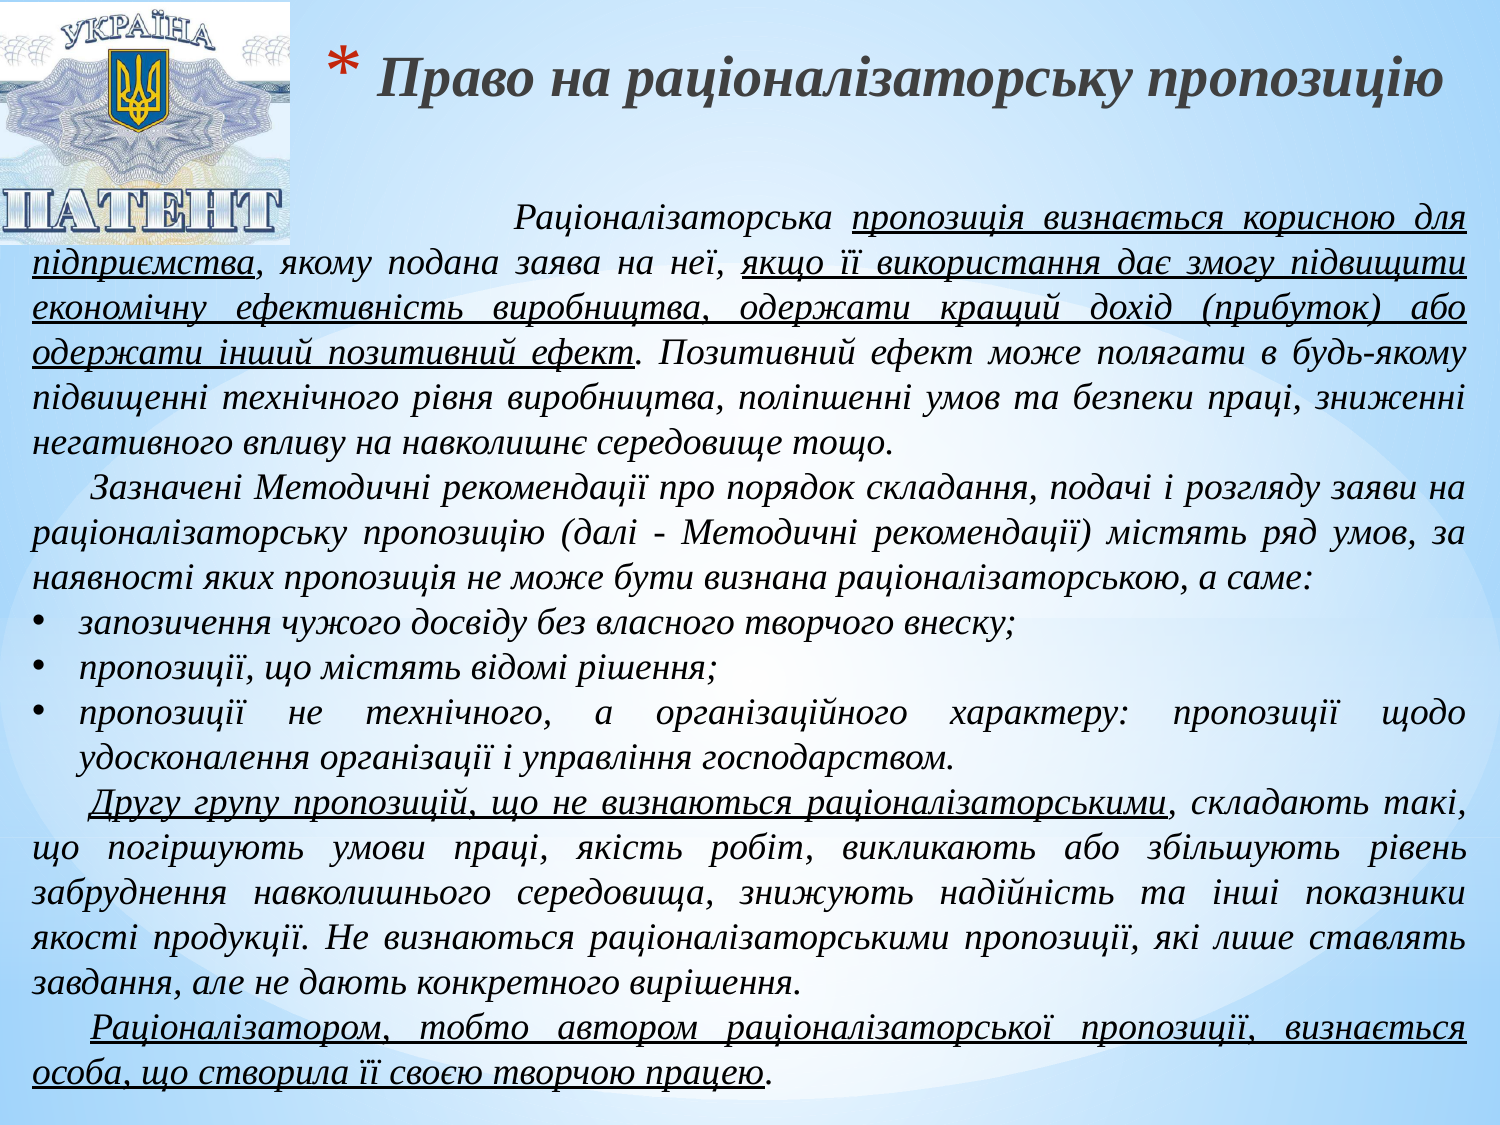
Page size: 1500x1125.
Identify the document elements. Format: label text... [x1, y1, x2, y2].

text_box Раціоналізаторська пропозиція визнається корисною для підприємства, якому подана заява на неї, якщо її використання дає змогу підвищити економічну ефективність виробництва, одержати кращий дохід (прибуток) або одержати інший позитивний ефект. Позитивний ефект може полягати в будь-якому підвищенні технічного рівня виробництва, поліпшенні умов та безпеки праці, зниженні негативного впливу на навколишнє середовище тощо. Зазначені Методичні рекомендації про порядок складання, подачі і розгляду заяви на раціоналізаторську пропозицію (далі - Методичні рекомендації) містять ряд умов, за наявності яких пропозиція не може бути визнана раціоналізаторською, а саме: запозичення чужого досвіду без власного творчого внеску; пропозиції, що містять відомі рішення; пропозиції не технічного, а організаційного характеру: пропозиції щодо удосконалення організації і управління господарством. Другу групу пропозицій, що не визнаються раціоналізаторськими, складають такі, що погіршують умови праці, якість робіт, викликають або збільшують рівень забруднення навколишнього середовища, знижують надійність та інші показники якості продукції. Не визнаються раціоналізаторськими пропозиції, які лише ставлять завдання, але не дають конкретного вирішення. Раціоналізатором, тобто автором раціоналізаторської пропозиції, визнається особа, що створила її своєю творчою працею. [17, 184, 1482, 1100]
picture [0, 2, 290, 245]
text_box Право на раціоналізаторську пропозицію [295, 30, 1482, 124]
